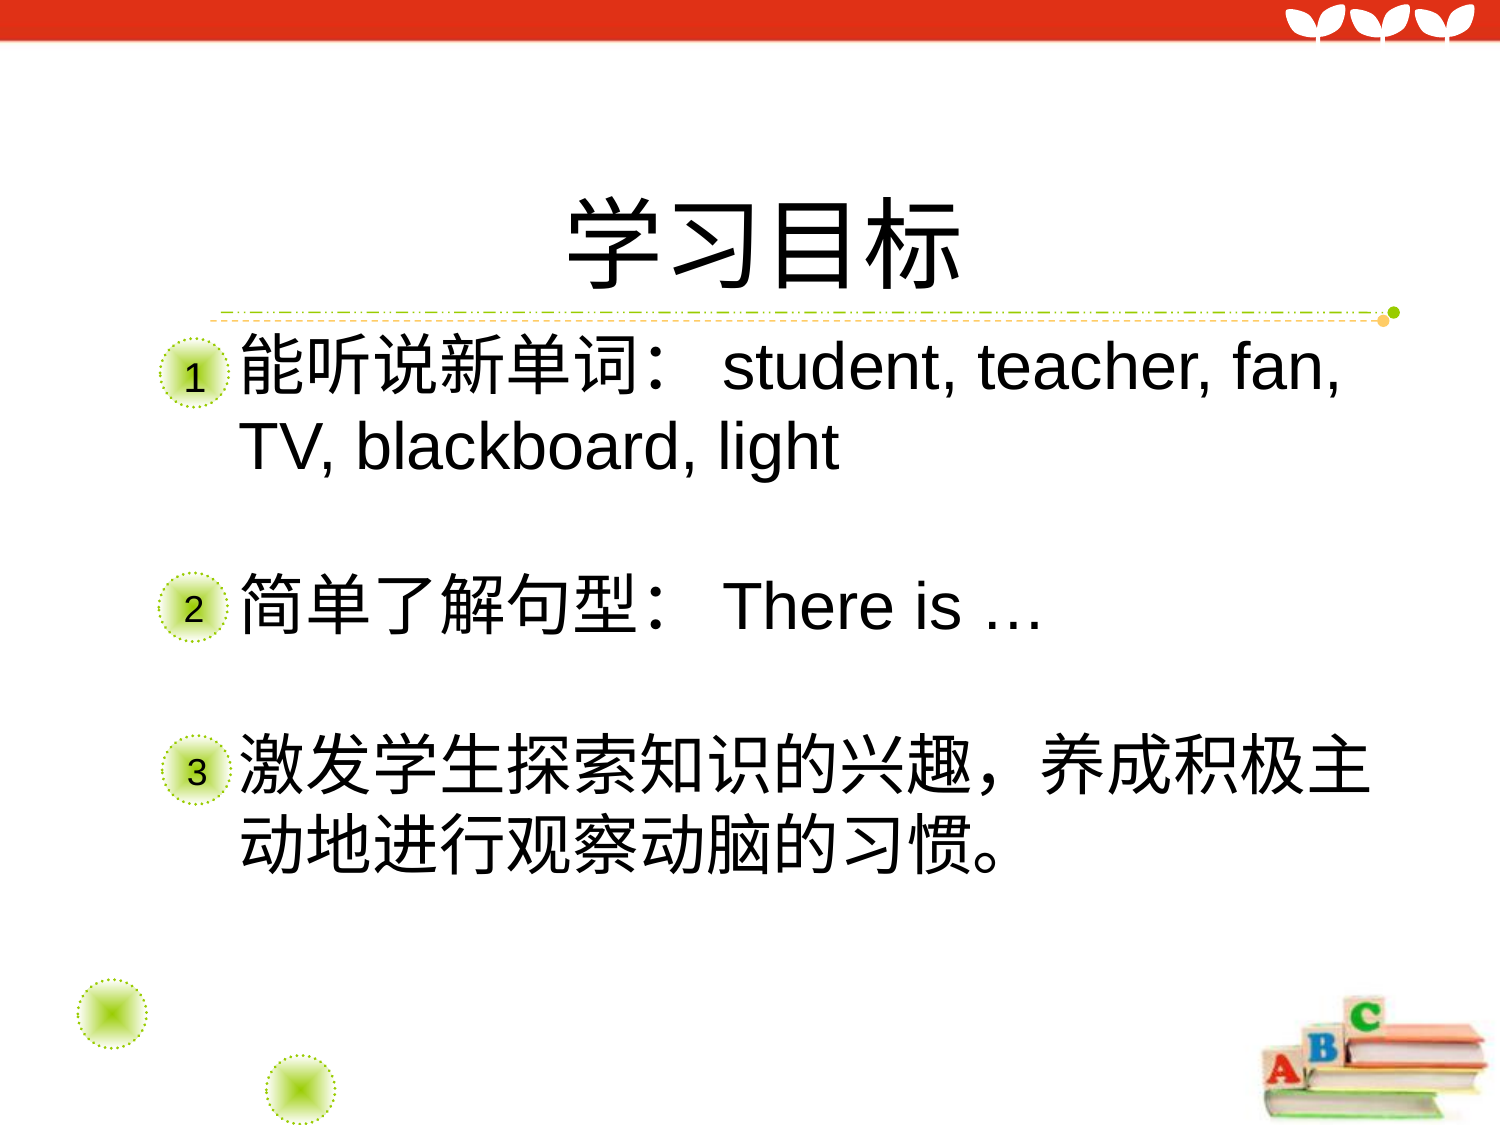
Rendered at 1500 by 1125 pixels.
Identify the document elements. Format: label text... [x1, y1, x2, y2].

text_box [158, 431, 454, 642]
text_box 能听说新单词：student, teacher, fan, TV, blackboard, light 简单了解句型：There is … 激发学生探索知识的兴趣，养成积极主动地进行观察动脑的习惯。 [224, 315, 1434, 970]
text_box 3 [162, 735, 231, 805]
text_box [1387, 306, 1400, 315]
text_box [266, 1055, 336, 1125]
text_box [77, 979, 147, 1050]
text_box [159, 338, 230, 409]
picture [0, 0, 1500, 1125]
text_box 学习目标 [205, 174, 1321, 309]
